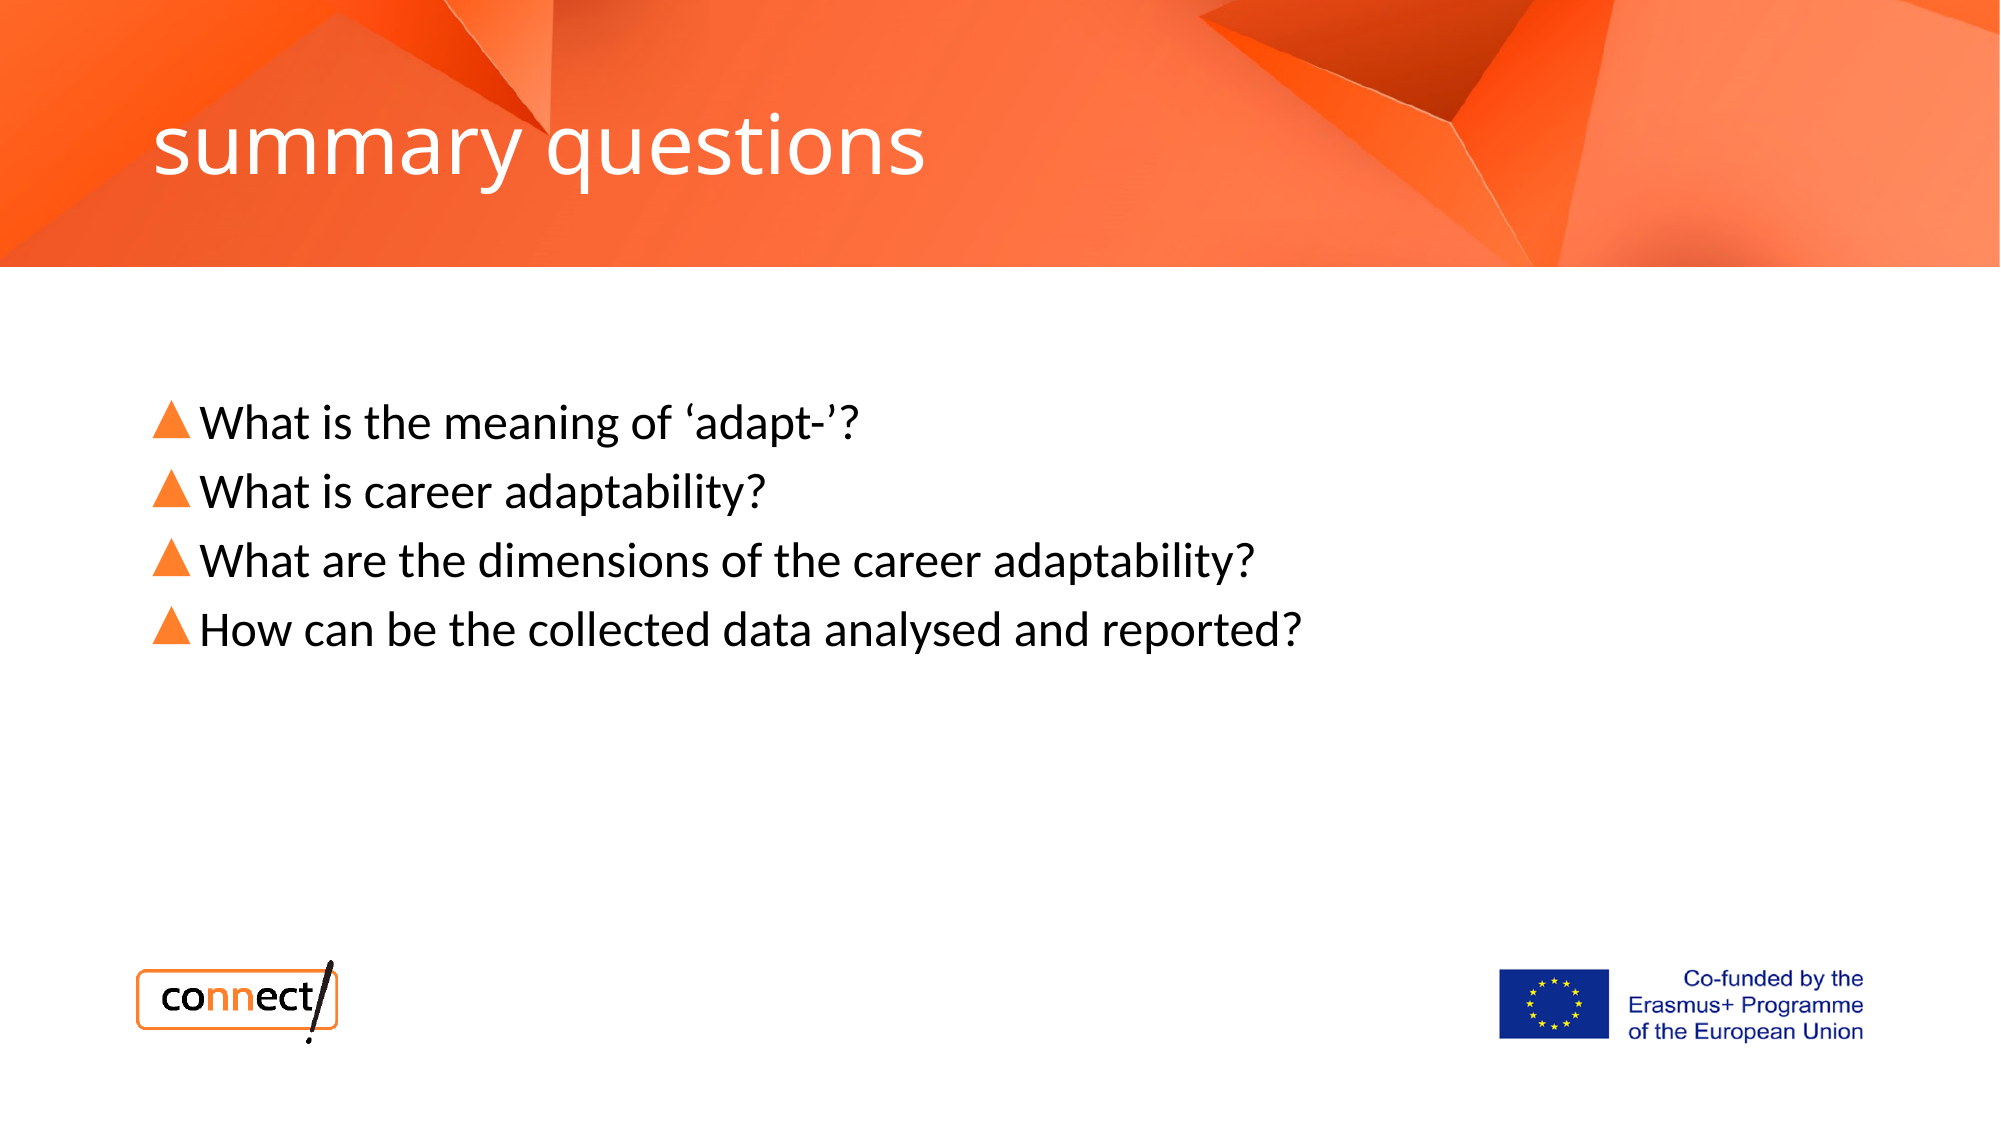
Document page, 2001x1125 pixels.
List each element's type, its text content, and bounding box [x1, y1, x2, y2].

picture [2, 0, 2000, 267]
picture [136, 960, 338, 1044]
title summary questions [137, 89, 1863, 201]
picture [1498, 968, 1863, 1044]
text_box What is the meaning of ‘adapt-’? What is career adaptability? What are the dimensions of the career adaptability? How can be the collected data analysed and reported? [137, 373, 1863, 802]
